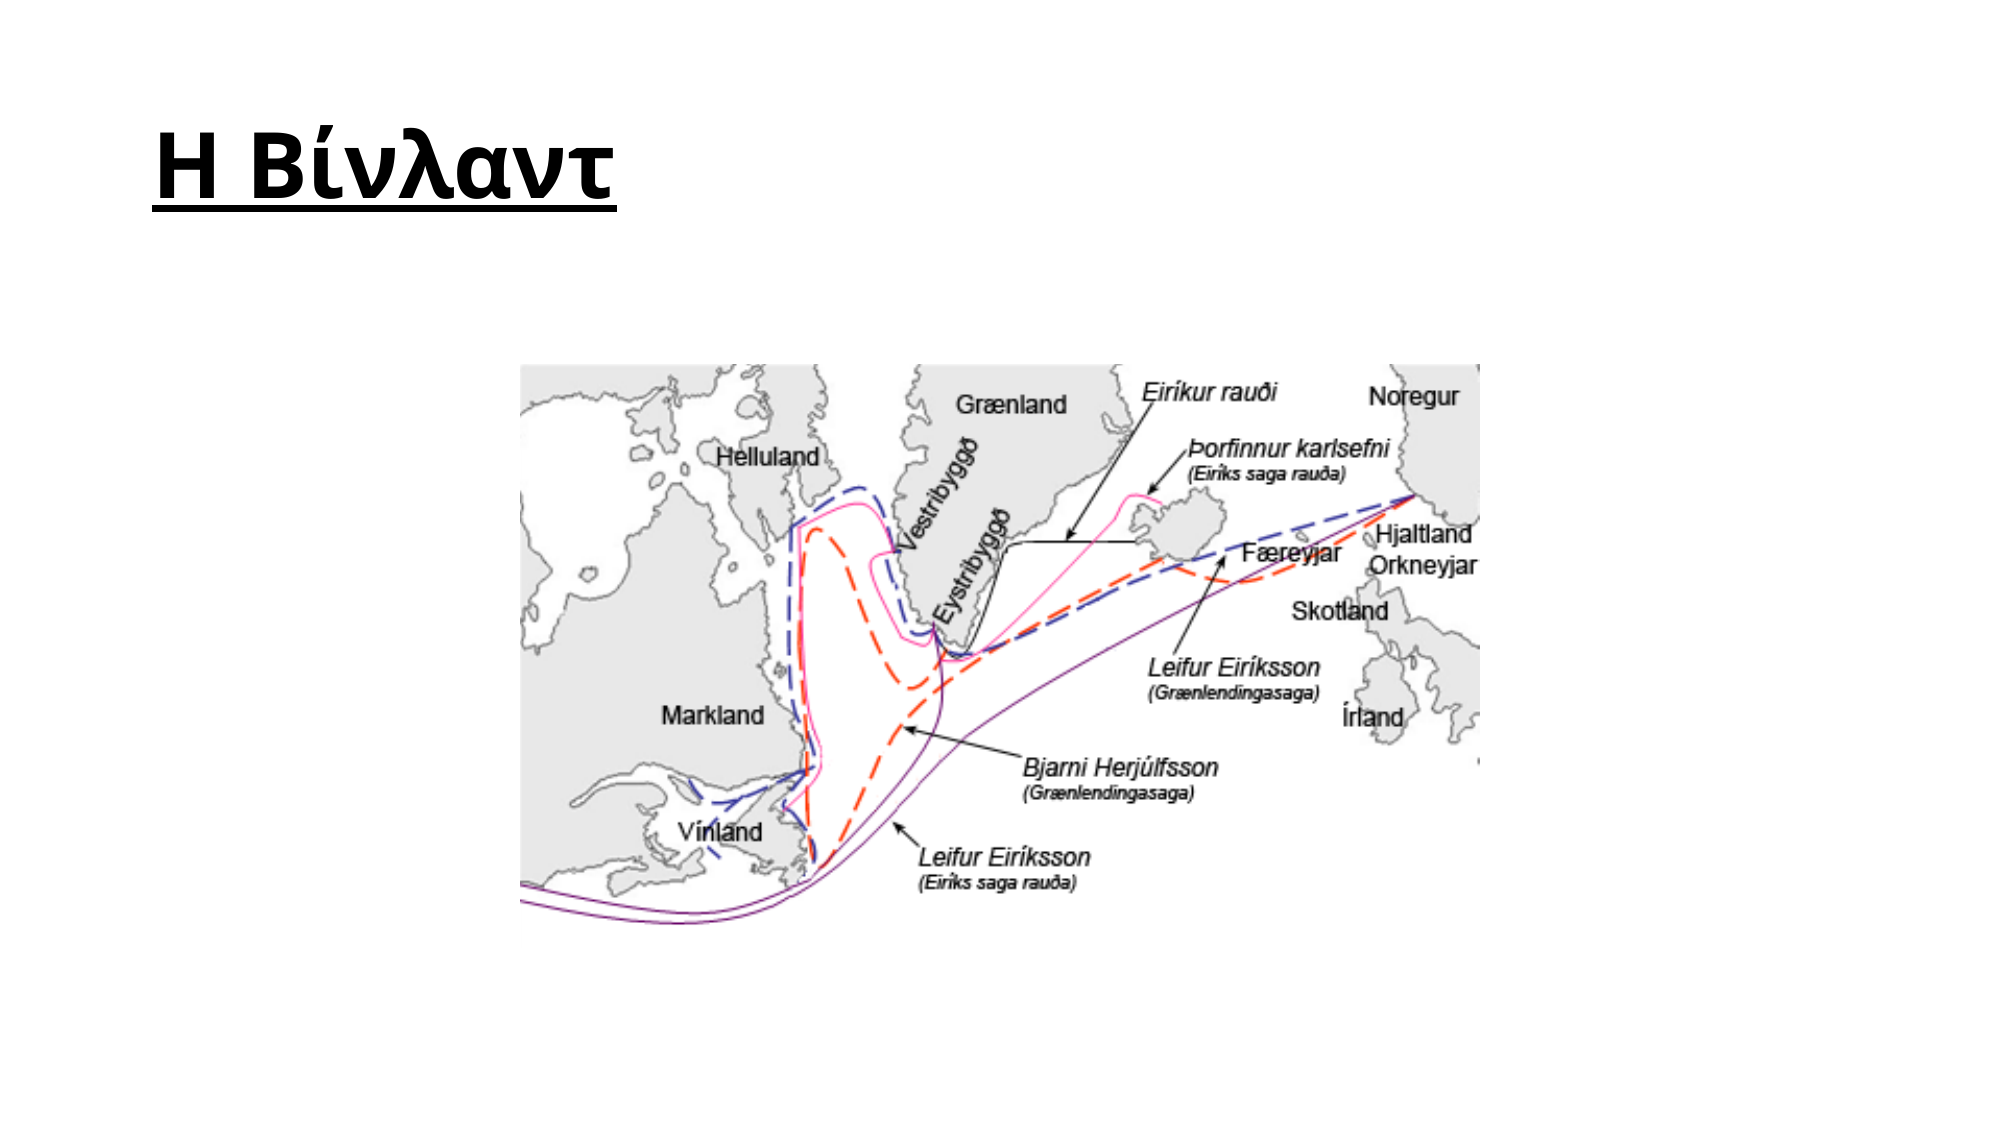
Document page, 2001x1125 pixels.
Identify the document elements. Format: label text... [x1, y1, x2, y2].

title Η Βίνλαντ [137, 59, 1863, 278]
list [520, 364, 1480, 949]
